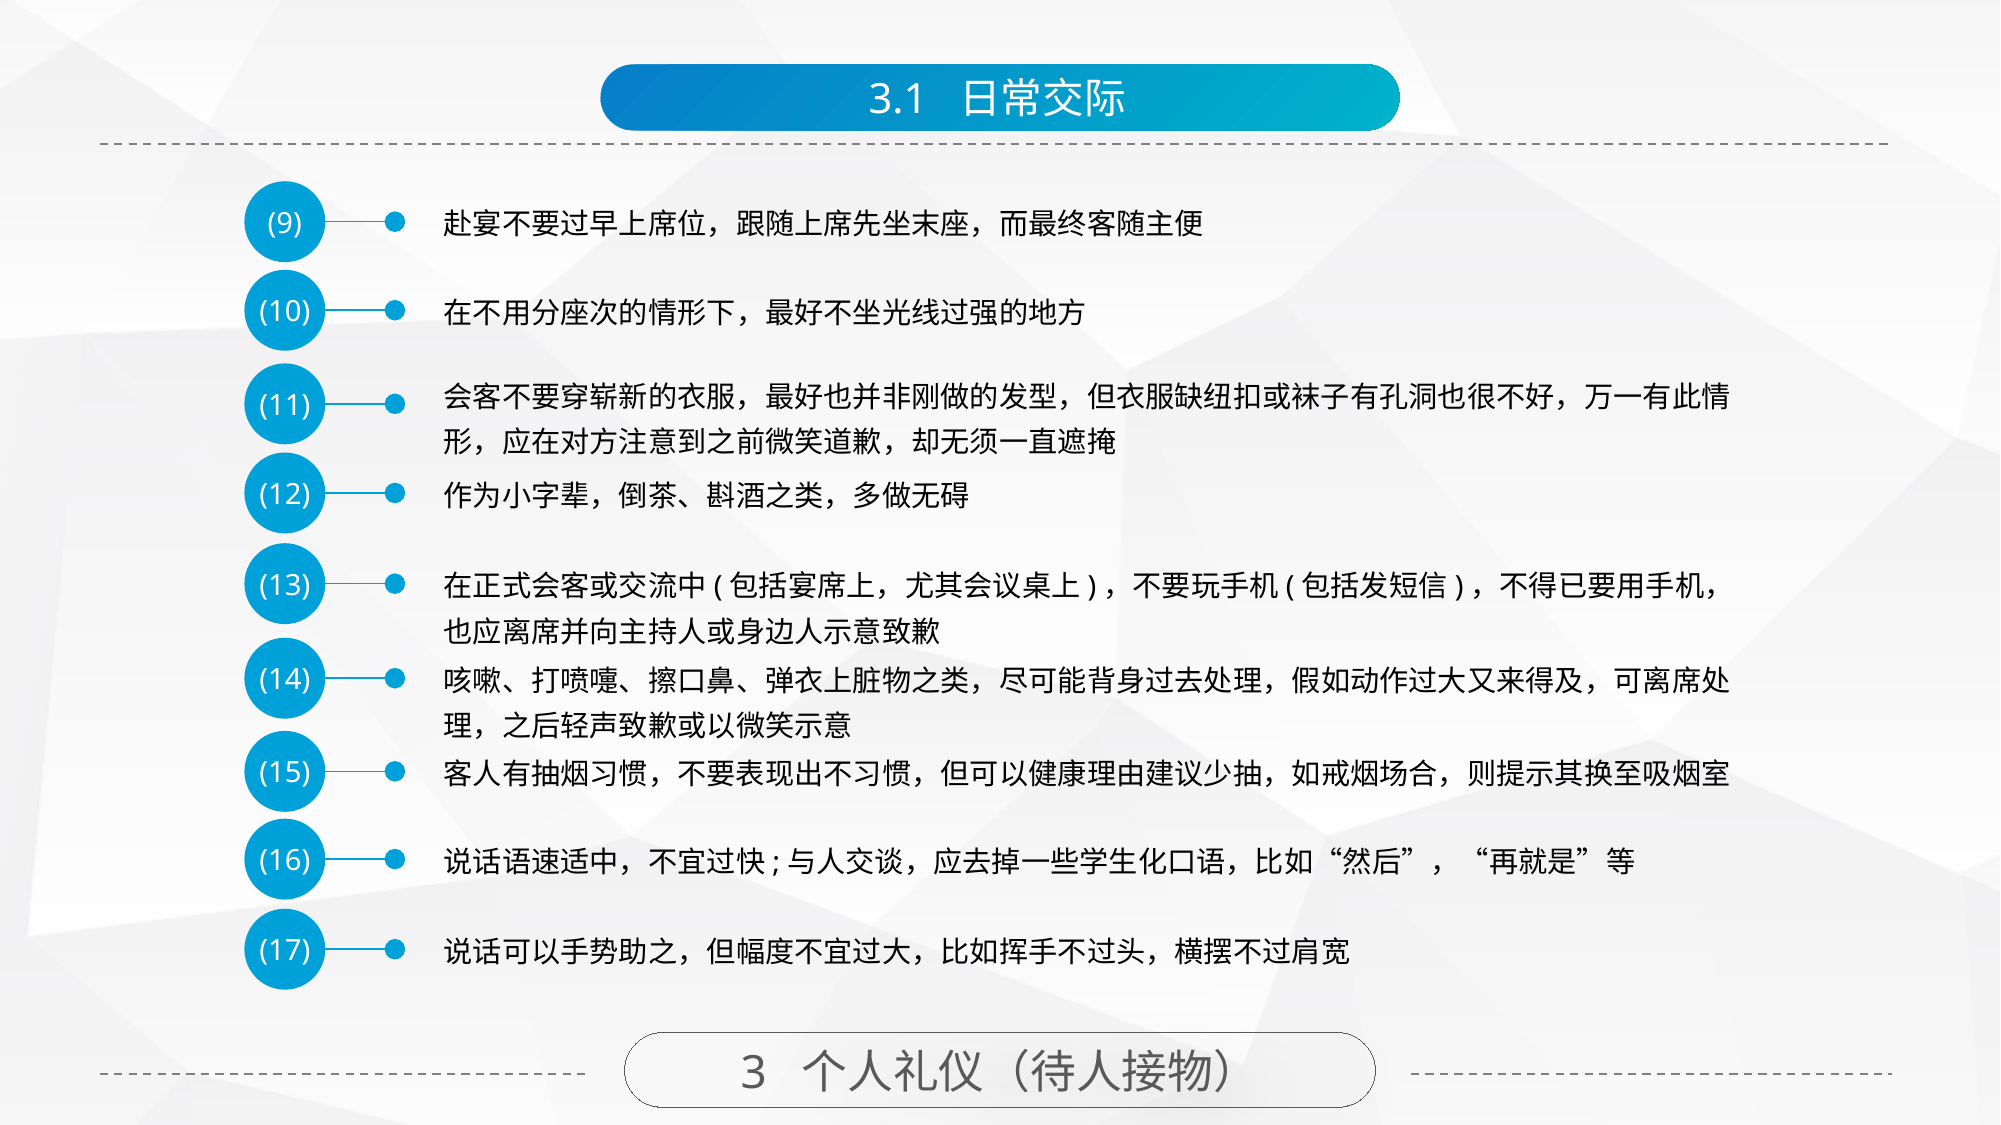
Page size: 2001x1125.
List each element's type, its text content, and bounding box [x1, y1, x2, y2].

picture [0, 0, 2000, 1125]
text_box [244, 180, 1748, 990]
text_box 3.1 日常交际 [598, 62, 1402, 133]
text_box 3 个人礼仪（待人接物） [622, 1030, 1378, 1110]
